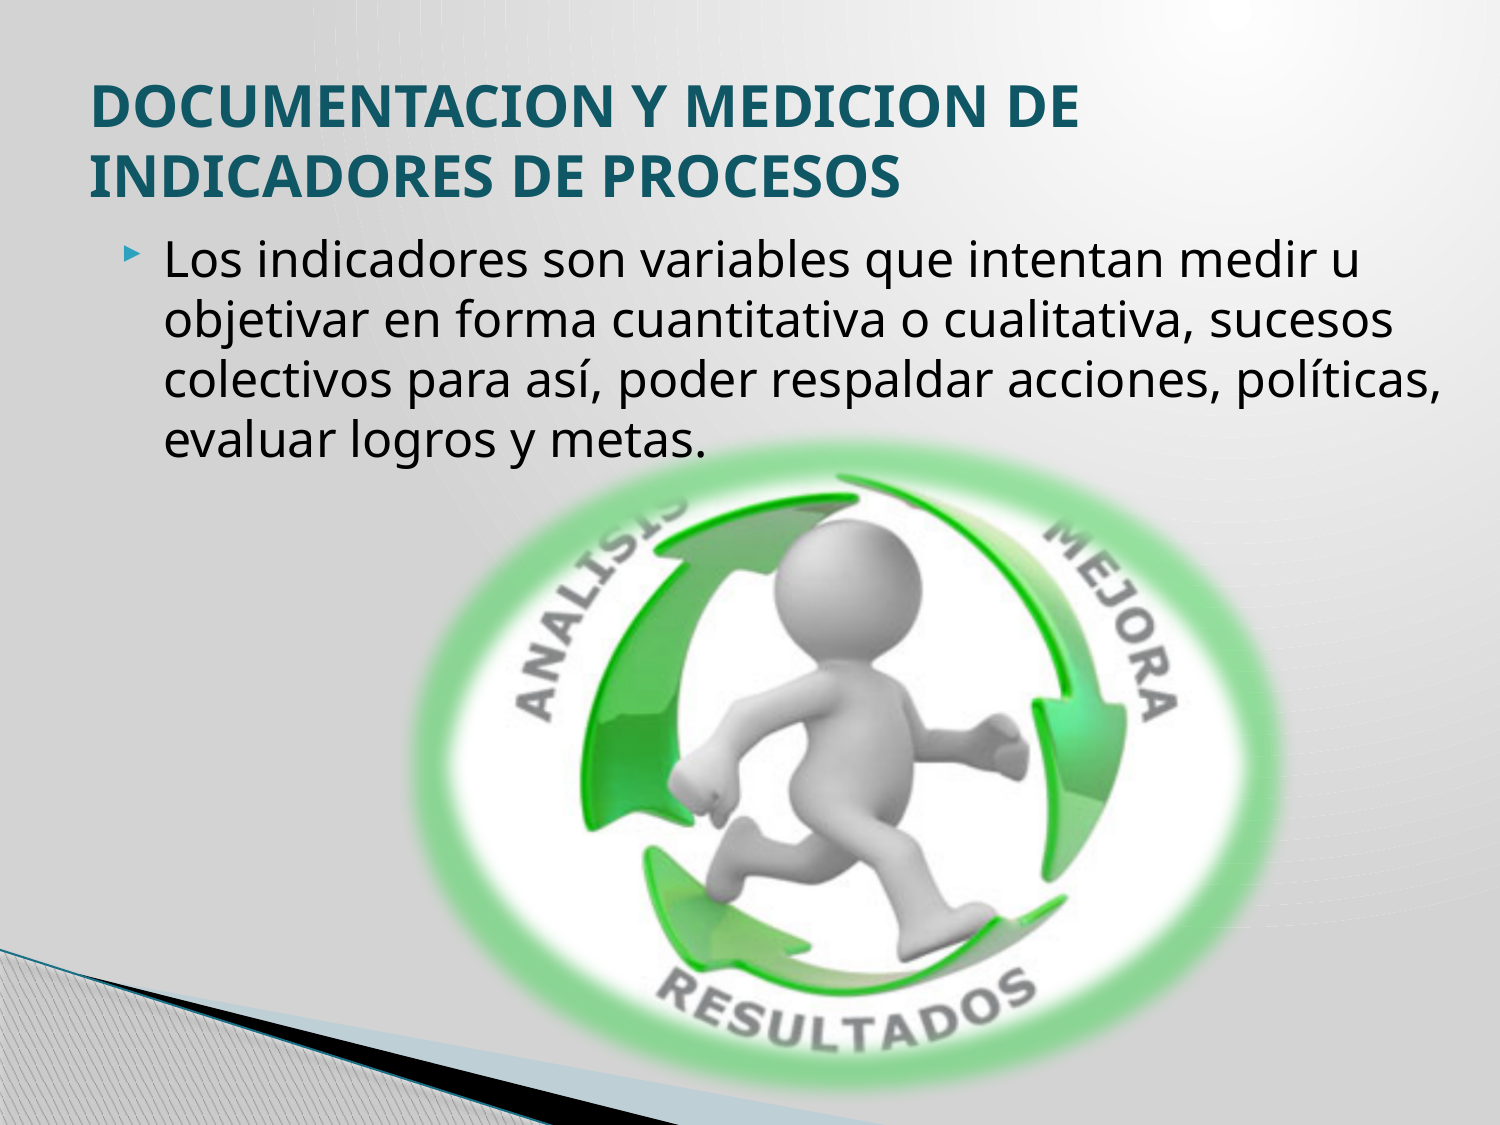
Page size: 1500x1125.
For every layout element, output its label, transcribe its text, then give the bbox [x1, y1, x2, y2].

list Los indicadores son variables que intentan medir u objetivar en forma cuantitativa o cualitativa, sucesos colectivos para así, poder respaldar acciones, políticas, evaluar logros y metas. [88, 219, 1471, 520]
title DOCUMENTACION Y MEDICION DE INDICADORES DE PROCESOS [75, 45, 1425, 233]
picture [430, 460, 1263, 1071]
